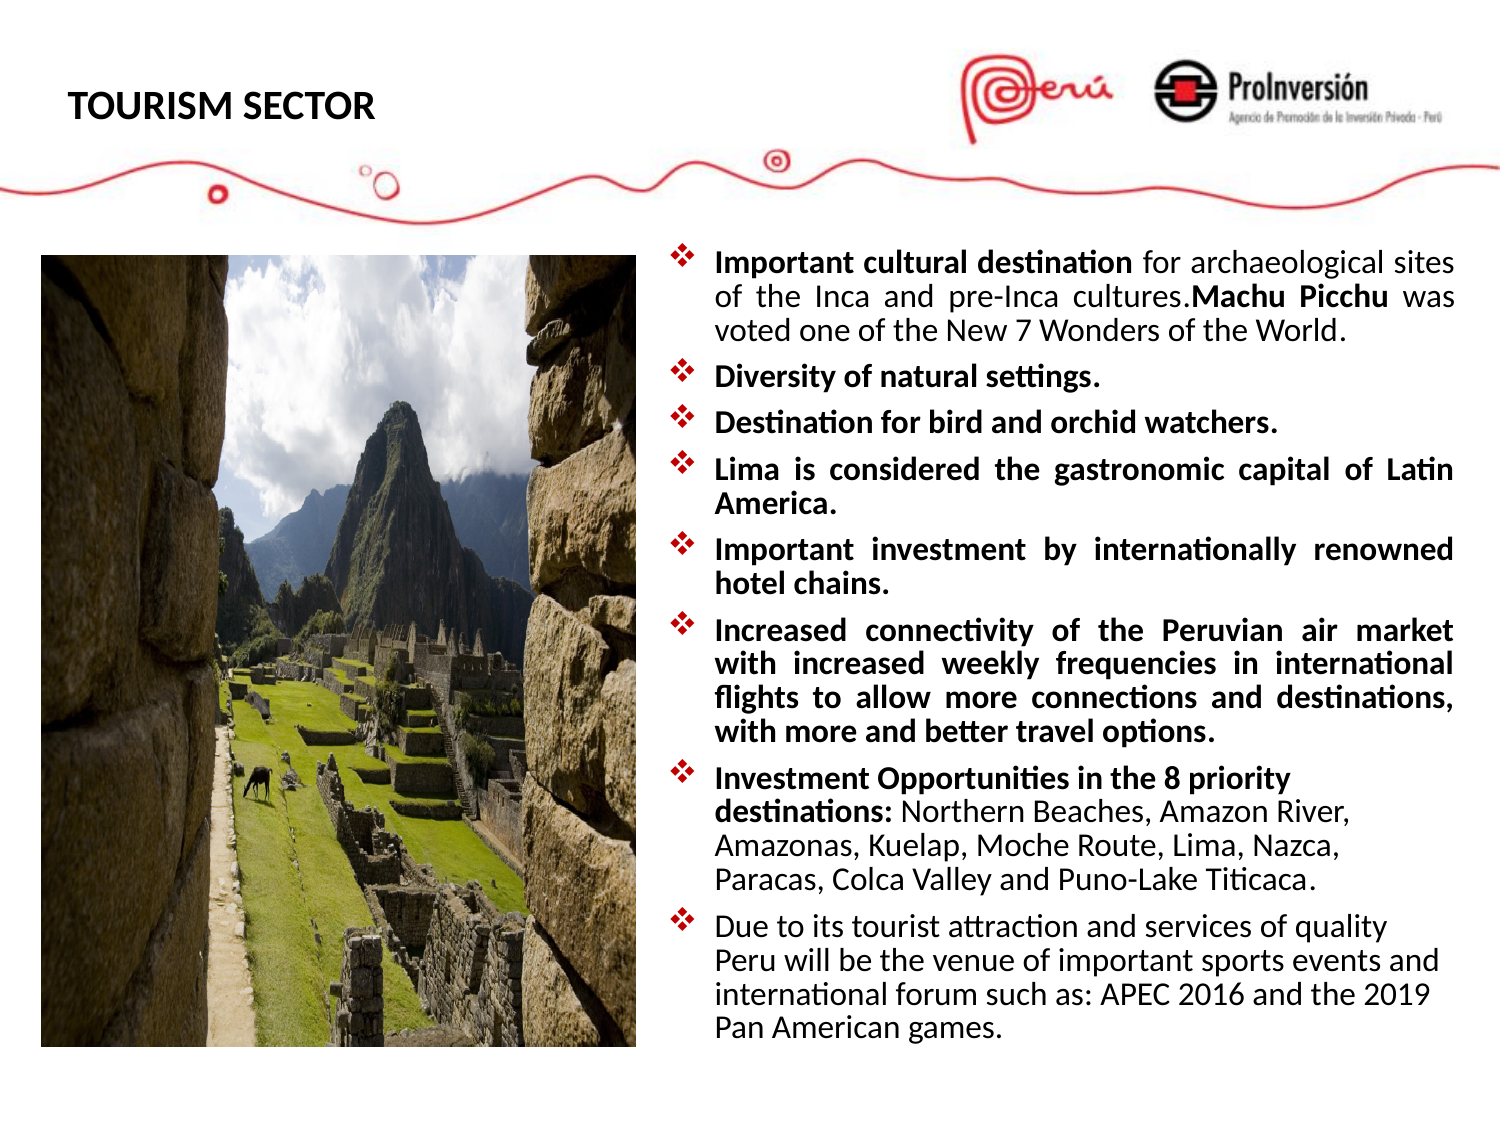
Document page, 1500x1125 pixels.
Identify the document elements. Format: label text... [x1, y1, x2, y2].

picture [0, 0, 1500, 1125]
text_box Important cultural destination for archaeological sites of the Inca and pre-Inca cultures.Machu Picchu was voted one of the New 7 Wonders of the World. Diversity of natural settings. Destination for bird and orchid watchers. Lima is considered the gastronomic capital of Latin America. Important investment by internationally renowned hotel chains. Increased connectivity of the Peruvian air market with increased weekly frequencies in international flights to allow more connections and destinations, with more and better travel options. Investment Opportunities in the 8 priority destinations: Northern Beaches, Amazon River, Amazonas, Kuelap, Moche Route, Lima, Nazca, Paracas, Colca Valley and Puno-Lake Titicaca. Due to its tourist attraction and services of quality Peru will be the venue of important sports events and international forum such as: APEC 2016 and the 2019 Pan American games. [577, 238, 1470, 1054]
text_box TOURISM SECTOR [58, 70, 815, 136]
